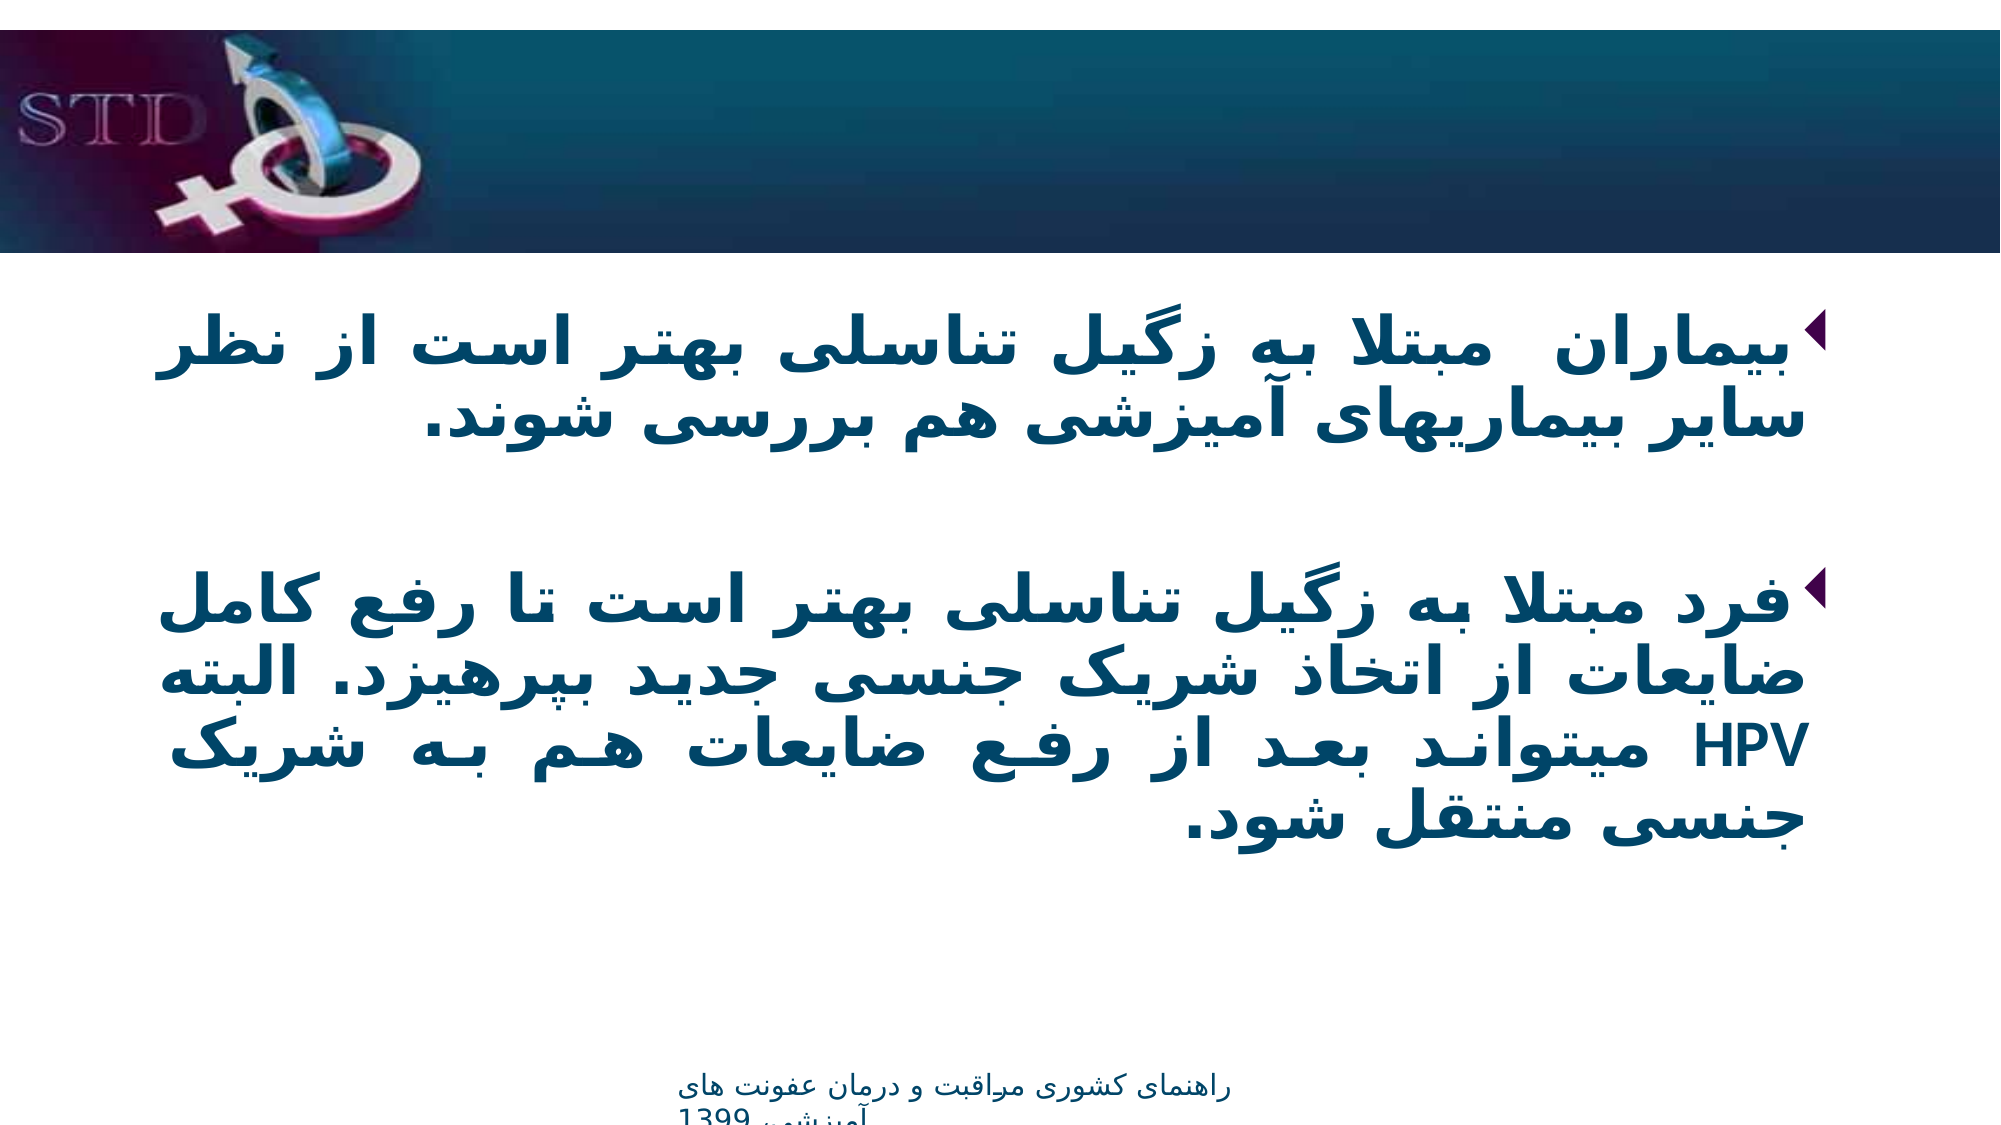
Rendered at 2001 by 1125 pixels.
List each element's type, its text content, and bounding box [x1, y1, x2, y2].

list بیماران مبتلا به زگیل تناسلی بهتر است از نظر سایر بیماریهای آمیزشی هم بررسی شوند. فرد مبتلا به زگیل تناسلی بهتر است تا رفع کامل ضایعات از اتخاذ شریک جنسی جدید بپرهیزد. البته HPV میتواند بعد از رفع ضایعات هم به شریک جنسی منتقل شود. [137, 299, 1863, 1014]
picture [0, 30, 2000, 253]
